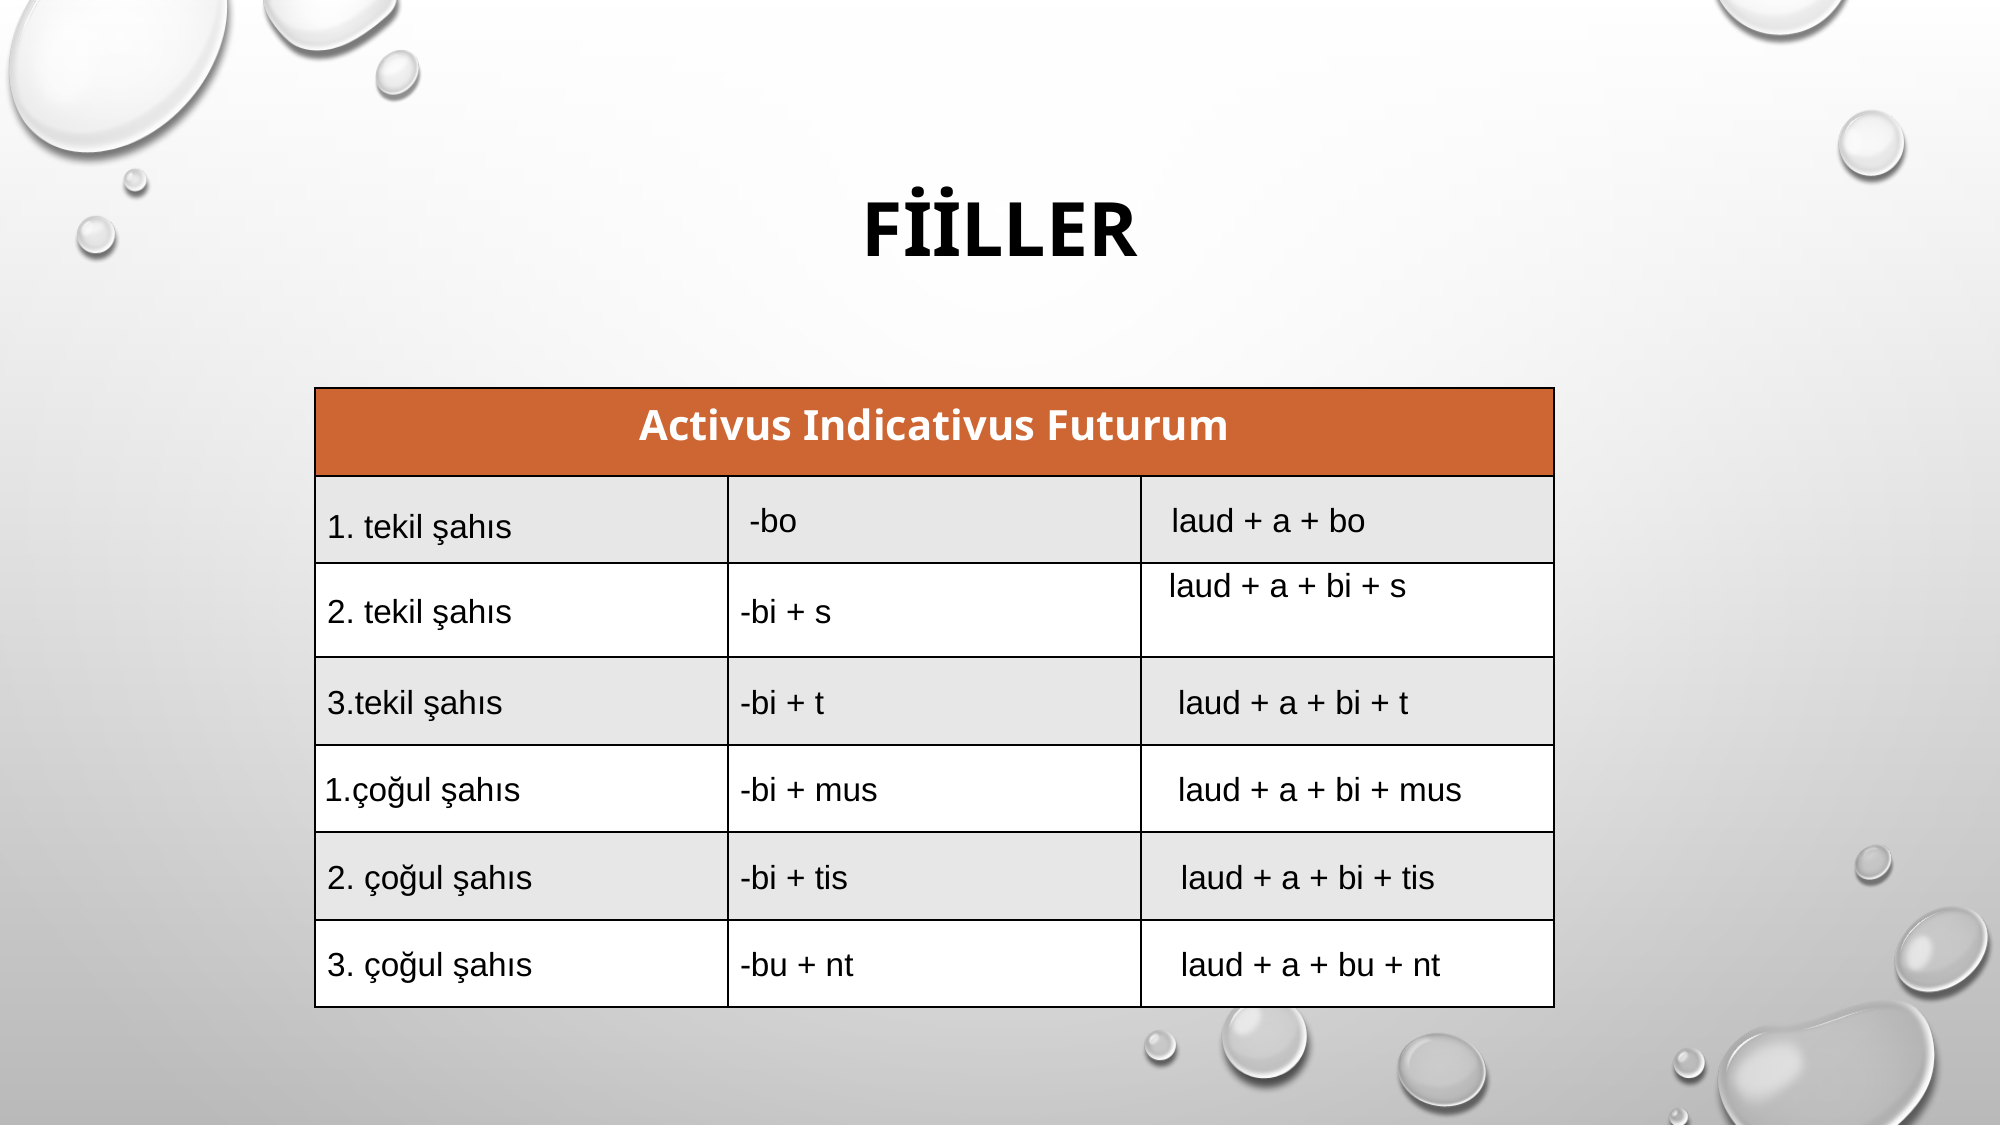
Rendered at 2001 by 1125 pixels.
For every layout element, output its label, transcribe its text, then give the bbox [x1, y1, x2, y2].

table_cell -bu + nt [729, 921, 1140, 1006]
table_cell 1. tekil şahıs [316, 477, 727, 562]
table_cell 2. çoğul şahıs [316, 833, 727, 919]
table_cell -bi + s [729, 564, 1140, 656]
picture [0, 0, 2000, 1125]
table_cell -bo [729, 477, 1140, 562]
title FİİLLER [149, 101, 1851, 364]
table_cell 3.tekil şahıs [316, 658, 727, 744]
table_cell 1.çoğul şahıs [316, 746, 727, 831]
table_cell -bi + mus [729, 746, 1140, 831]
table_cell -bi + t [729, 658, 1140, 744]
table_cell 3. çoğul şahıs [316, 921, 727, 1006]
table_cell laud + a + bo [1142, 477, 1553, 562]
table_cell laud + a + bi + tis [1142, 833, 1553, 919]
table_cell laud + a + bu + nt [1142, 921, 1553, 1006]
table_cell 2. tekil şahıs [316, 564, 727, 656]
table_cell -bi + tis [729, 833, 1140, 919]
table_cell laud + a + bi + mus [1142, 746, 1553, 831]
table_header Activus Indicativus Futurum [316, 389, 1553, 475]
table_cell laud + a + bi + s [1142, 564, 1553, 656]
table_cell laud + a + bi + t [1142, 658, 1553, 744]
